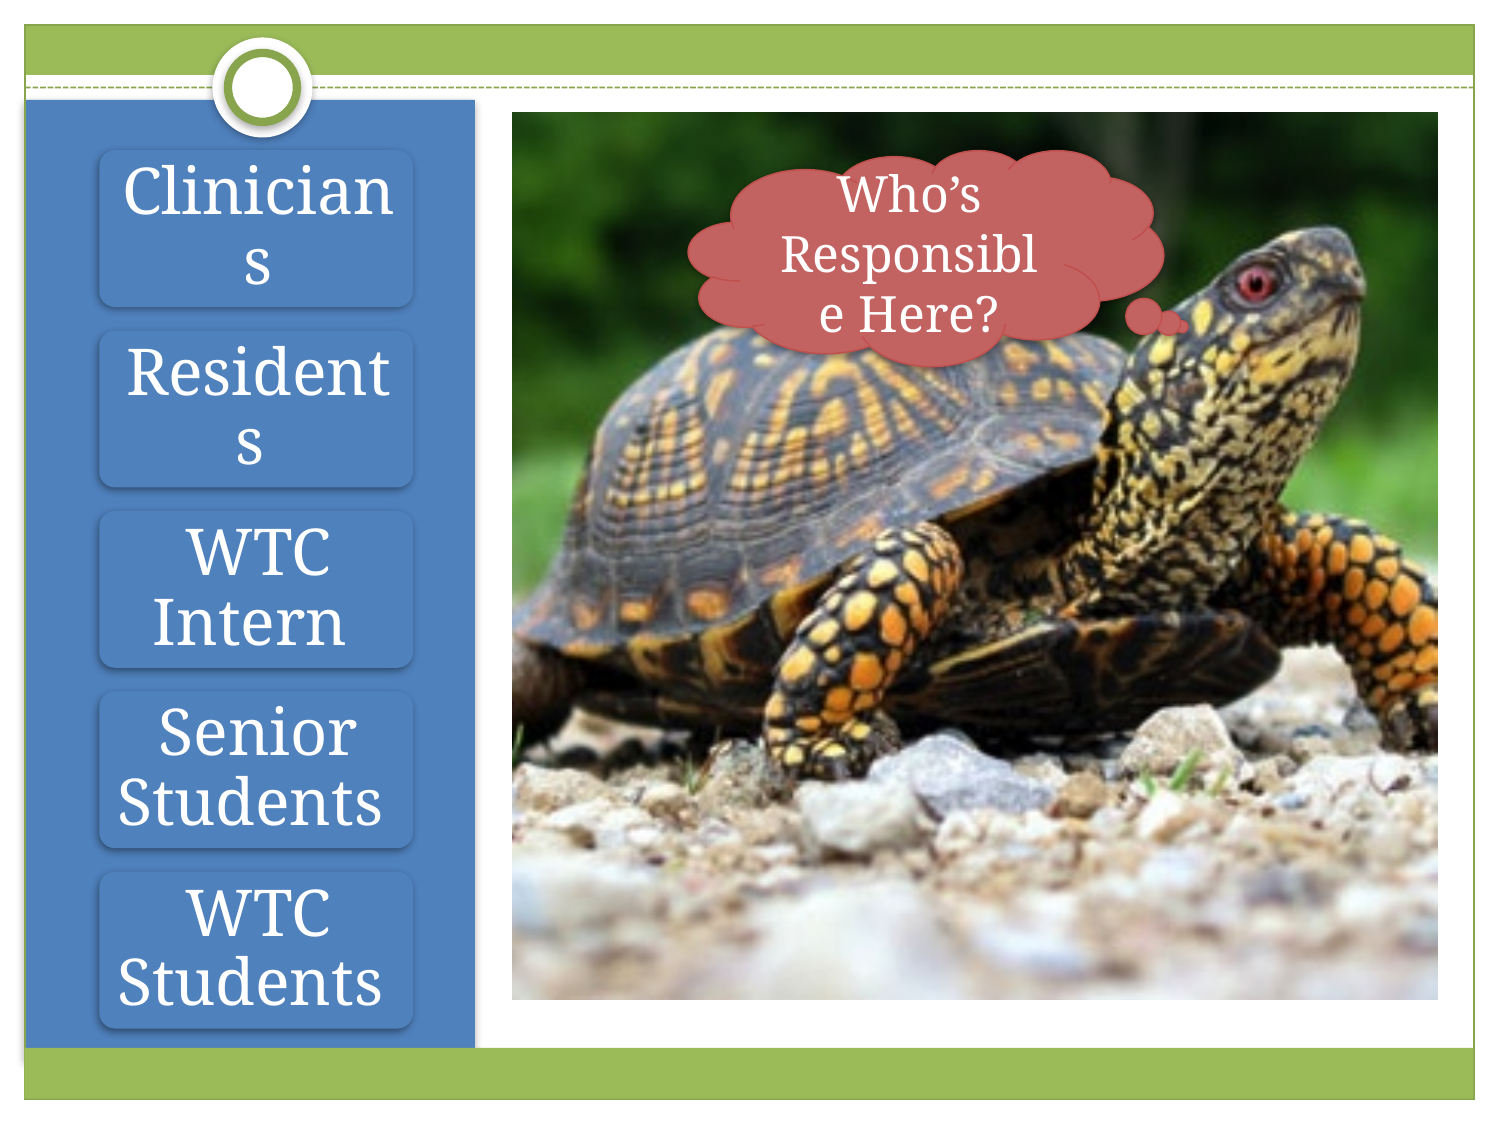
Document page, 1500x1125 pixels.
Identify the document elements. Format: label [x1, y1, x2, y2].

text_box [62, 149, 451, 1030]
list [512, 112, 1438, 1001]
